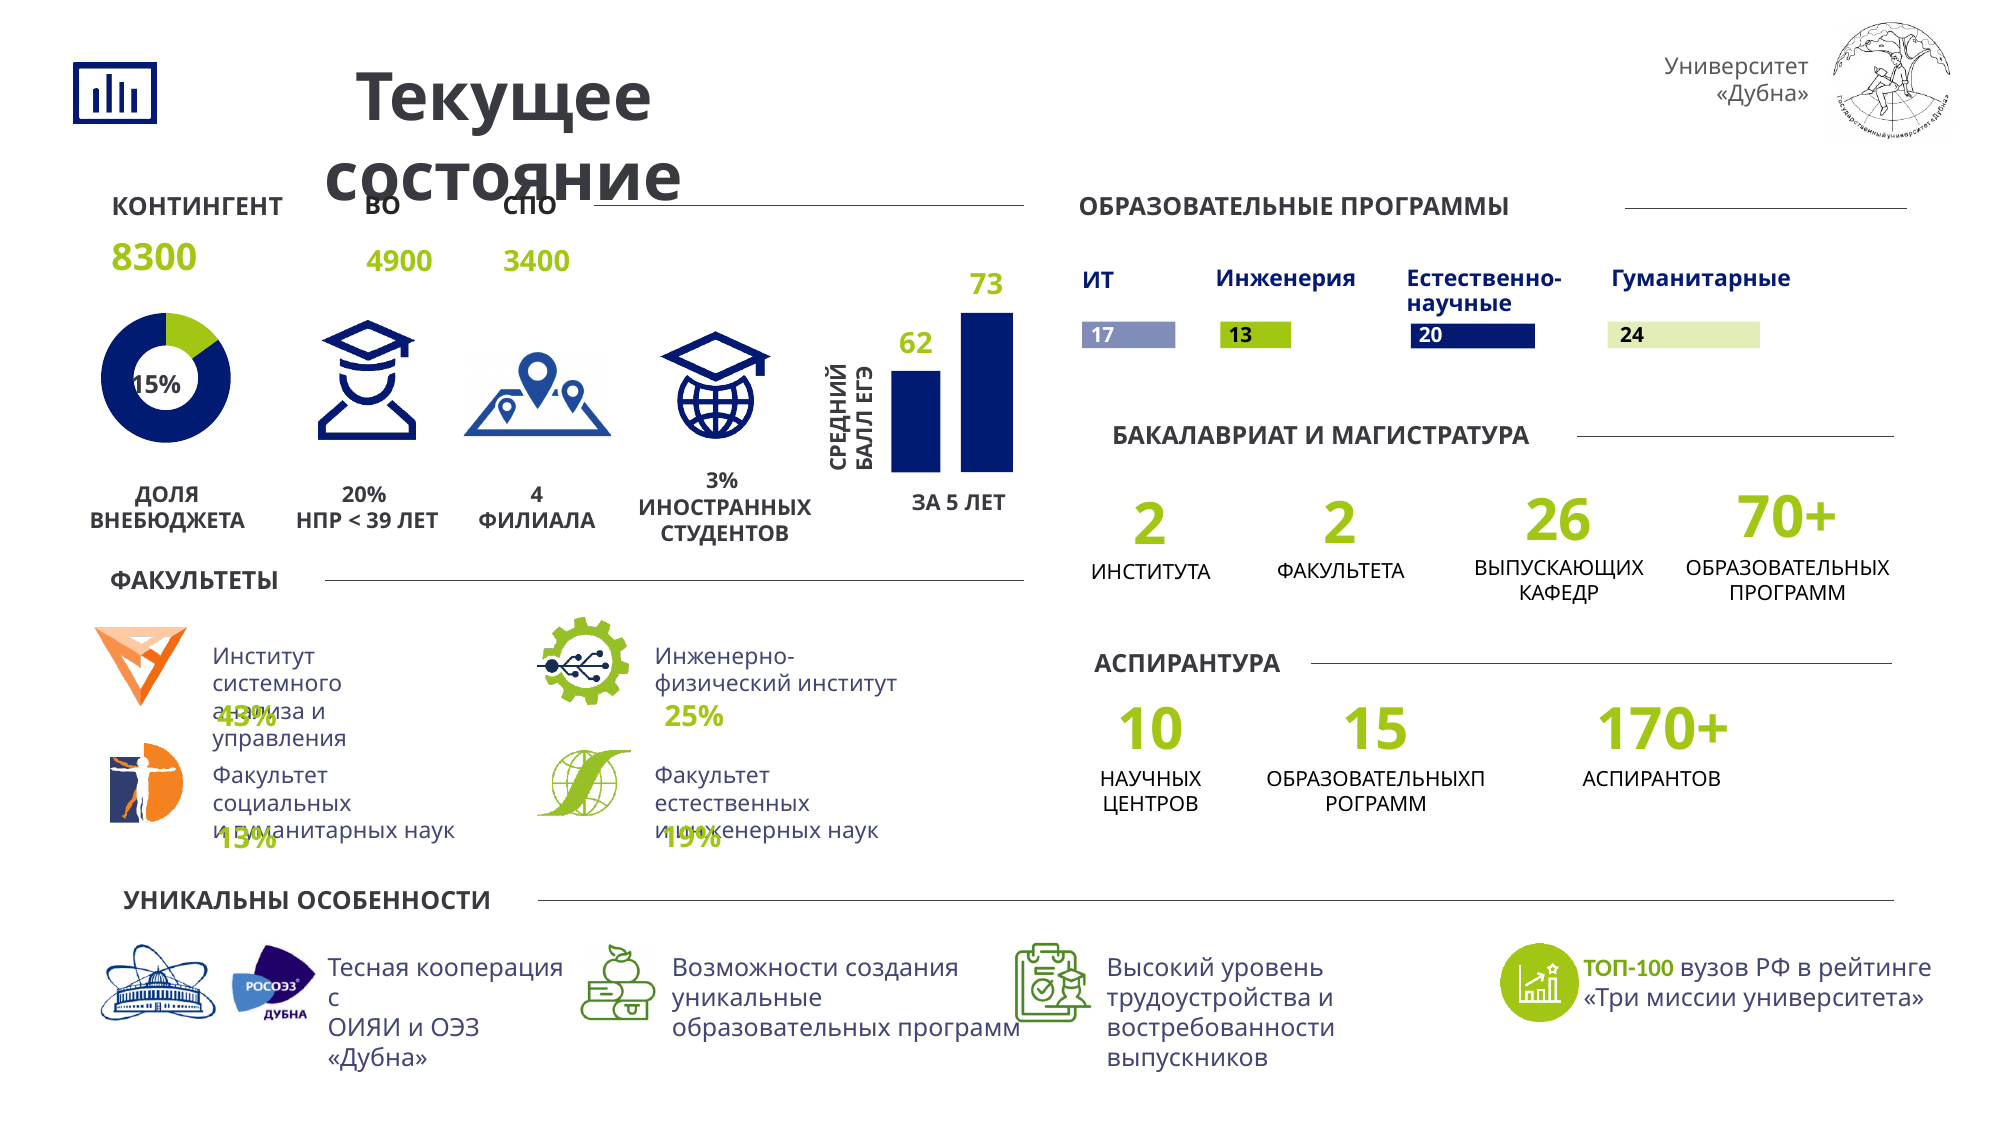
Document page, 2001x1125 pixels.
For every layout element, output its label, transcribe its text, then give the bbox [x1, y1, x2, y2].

picture [318, 320, 416, 440]
text_box Университет «Дубна» [1632, 43, 1824, 114]
picture [84, 932, 324, 1033]
text_box ОБРАЗОВАТЕЛЬНЫЕ ПРОГРАММЫ [1063, 186, 1705, 236]
picture [660, 331, 771, 439]
picture [537, 617, 629, 705]
text_box Возможности создания уникальные образовательных программ [657, 944, 1038, 1049]
picture [463, 349, 612, 440]
picture [1829, 20, 1959, 143]
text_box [1063, 640, 1767, 833]
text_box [816, 241, 1082, 523]
picture [94, 627, 187, 706]
text_box СПО [487, 182, 573, 228]
text_box Высокий уровень трудоустройства и востребованности выпускников [1091, 944, 1502, 1079]
text_box 4 ФИЛИАЛА [444, 473, 629, 541]
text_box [1063, 412, 1916, 621]
text_box 19% [646, 811, 737, 861]
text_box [1082, 261, 1909, 353]
text_box Факультет естественных и инженерных наук [639, 753, 941, 851]
text_box ДОЛЯ ВНЕБЮДЖЕТА [58, 473, 259, 541]
text_box ФАКУЛЬТЕТЫ [95, 557, 295, 602]
picture [73, 62, 157, 124]
picture [580, 942, 656, 1022]
picture [1500, 943, 1579, 1022]
text_box УНИКАЛЬНЫ ОСОБЕННОСТИ [108, 876, 507, 922]
text_box 43% [202, 689, 292, 740]
text_box 25% [649, 689, 740, 740]
picture [1012, 942, 1092, 1023]
text_box 4900 [351, 235, 449, 285]
picture [110, 743, 183, 823]
text_box Инженерно-физический институт [639, 633, 925, 704]
text_box ТОП-100 вузов РФ в рейтинге «Три миссии университета» [1579, 944, 1962, 1019]
text_box КОНТИНГЕНТ [96, 182, 298, 228]
picture [537, 750, 631, 816]
text_box 20% НПР < 39 ЛЕТ [259, 473, 444, 541]
text_box ВО [349, 182, 417, 228]
text_box Текущее состояние [170, 46, 838, 221]
text_box Тесная кооперация с ОИЯИ и ОЭЗ «Дубна» [312, 944, 584, 1079]
text_box Институт системного анализа и управления [197, 633, 452, 759]
chart [63, 217, 271, 473]
text_box 13% [202, 811, 292, 862]
text_box Факультет социальных и гуманитарных наук [198, 753, 475, 851]
text_box 3400 [488, 235, 586, 285]
text_box 3% ИНОСТРАННЫХ СТУДЕНТОВ [602, 459, 848, 554]
